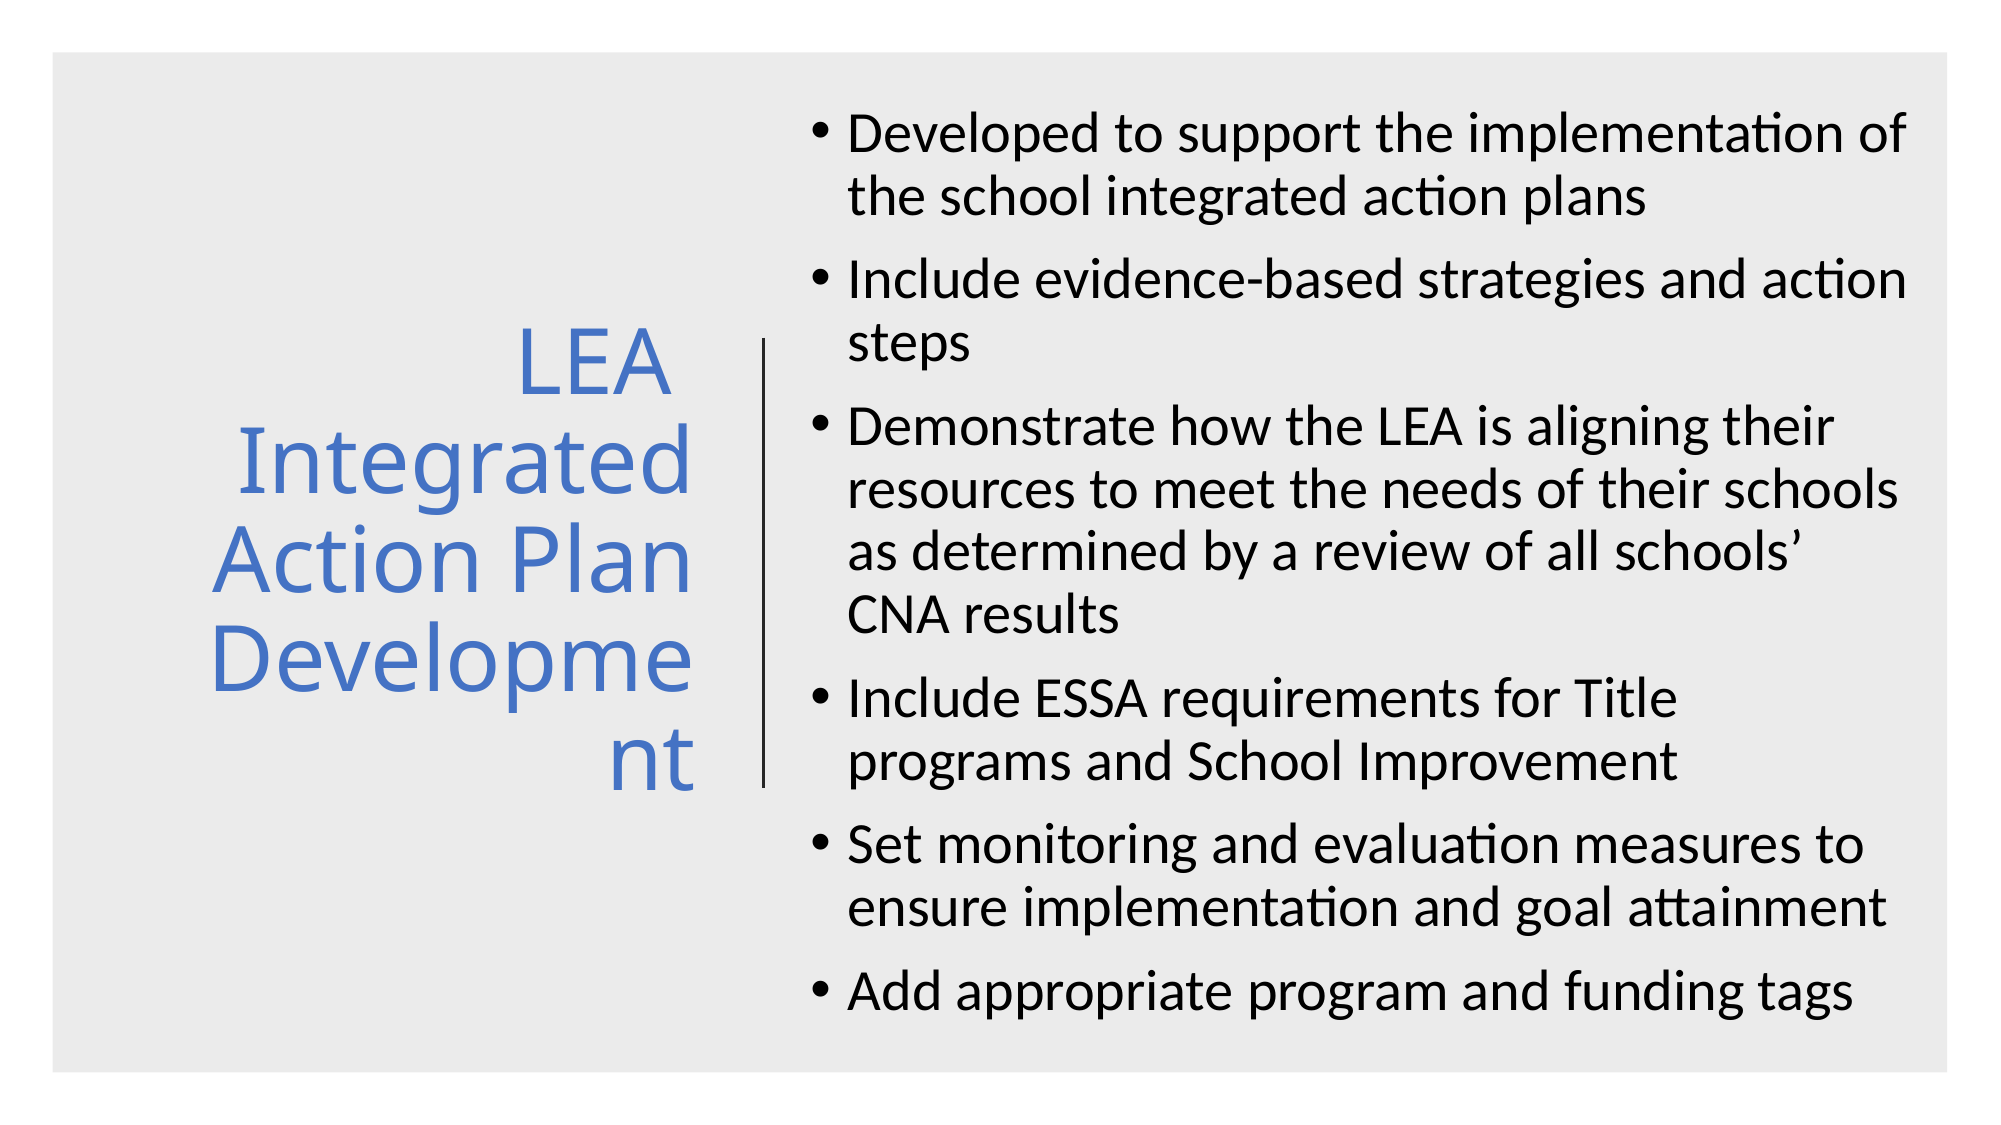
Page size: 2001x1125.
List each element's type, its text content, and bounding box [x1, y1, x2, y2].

title LEA Integrated Action Plan Development [137, 158, 711, 967]
list Developed to support the implementation of the school integrated action plans Include evidence-based strategies and action steps Demonstrate how the LEA is aligning their resources to meet the needs of their schools as determined by a review of all schools’ CNA results Include ESSA requirements for Title programs and School Improvement Set monitoring and evaluation measures to ensure implementation and goal attainment Add appropriate program and funding tags [795, 52, 1927, 1073]
text_box [52, 51, 1948, 1073]
